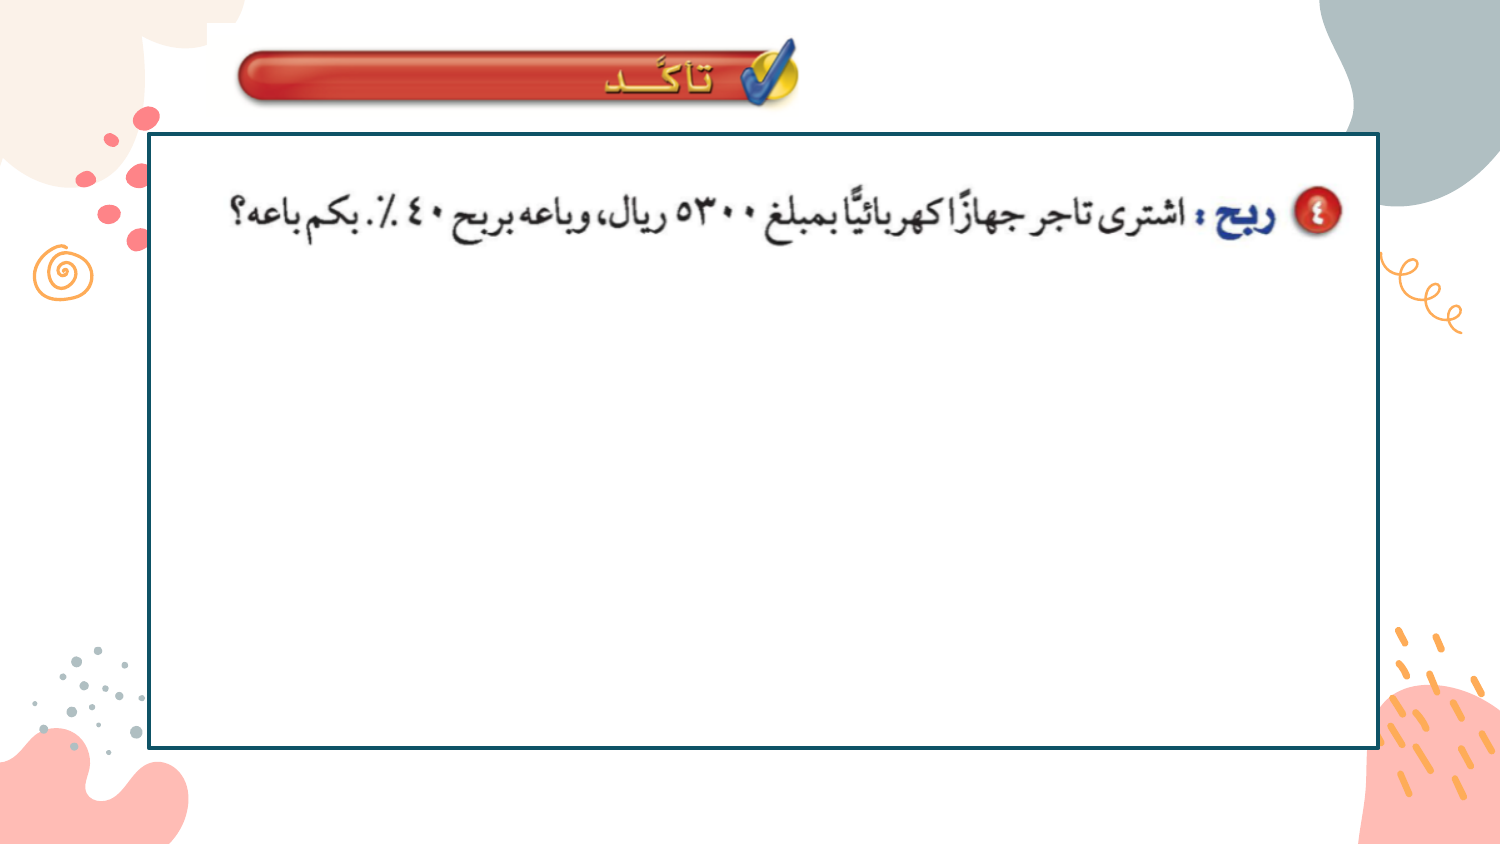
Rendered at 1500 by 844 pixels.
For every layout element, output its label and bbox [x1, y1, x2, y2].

picture [206, 23, 853, 133]
picture [170, 165, 1357, 273]
text_box [148, 133, 1379, 748]
